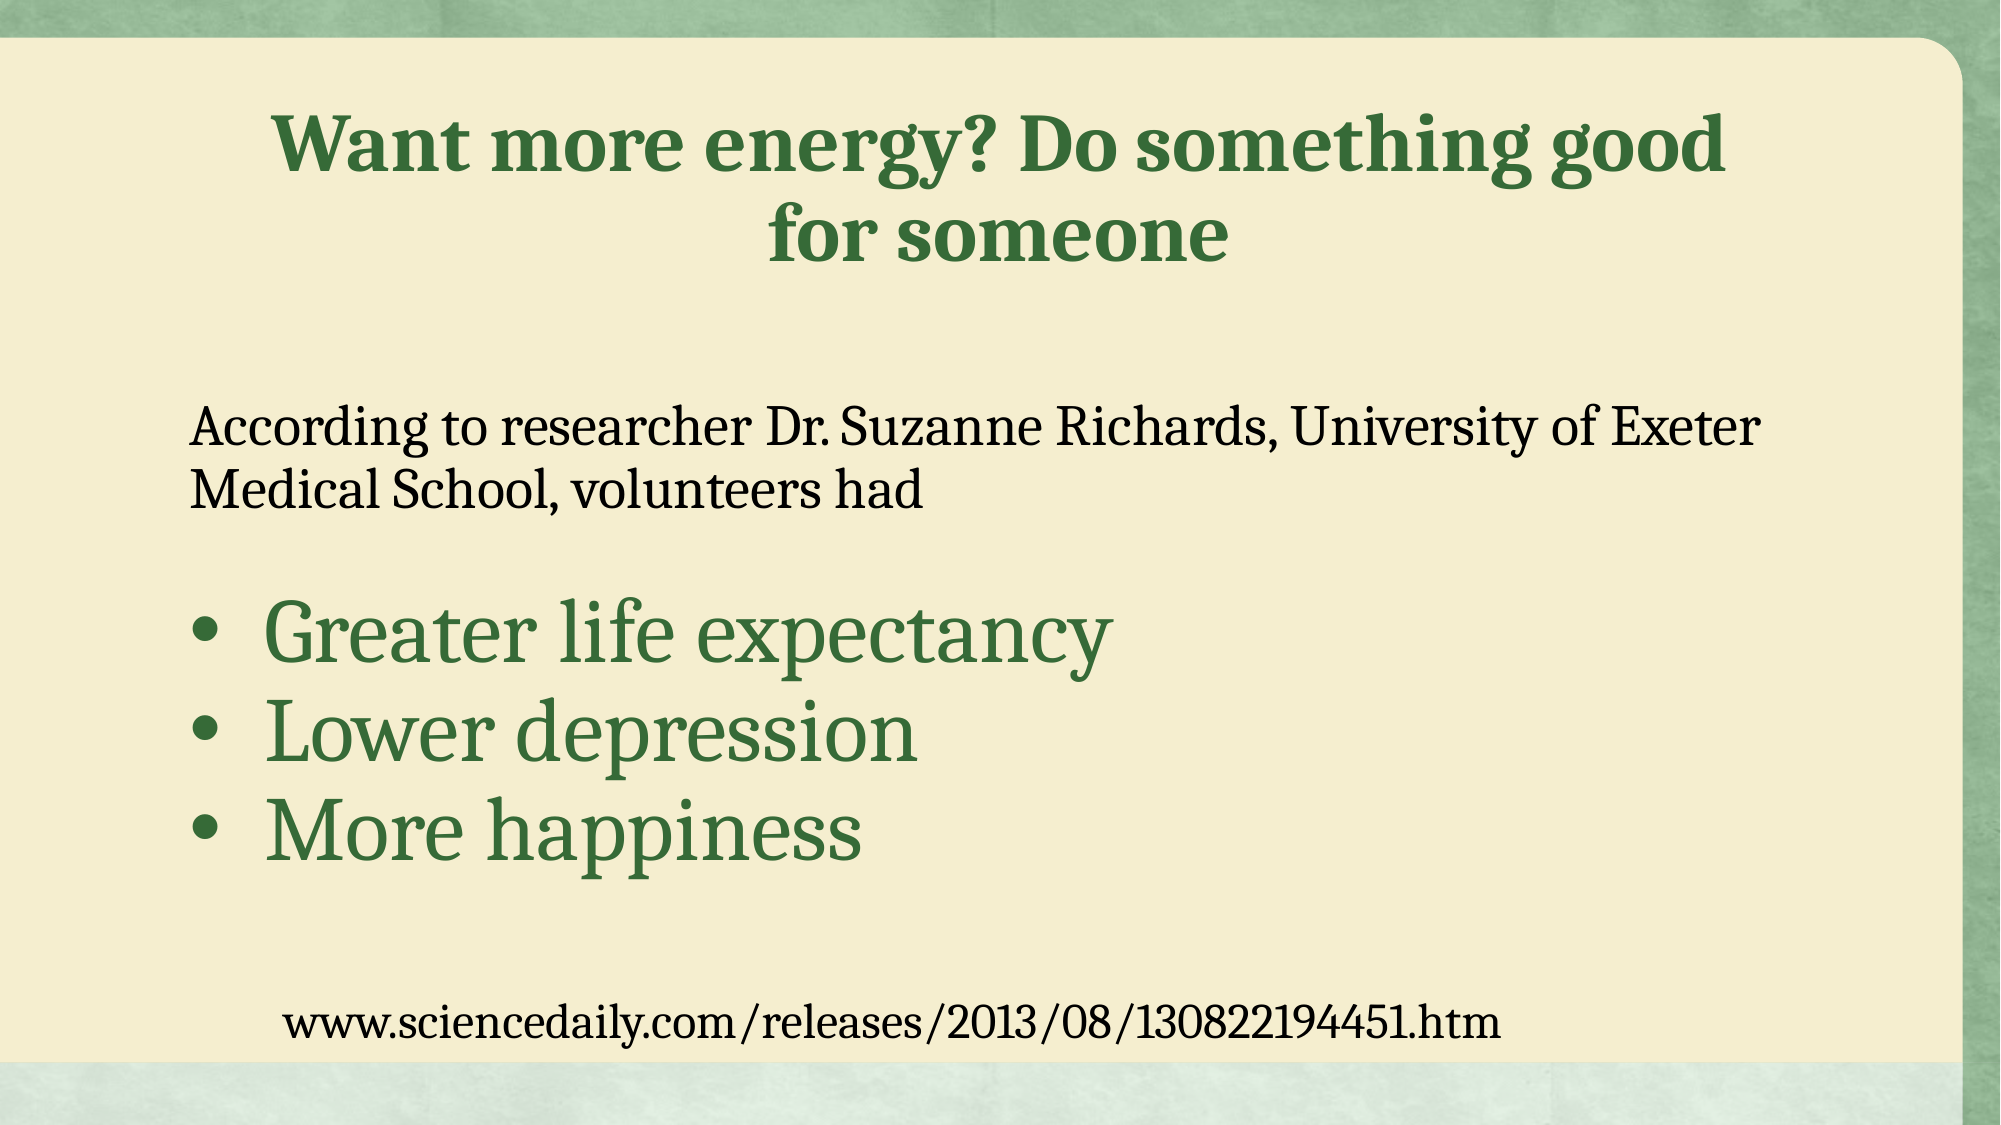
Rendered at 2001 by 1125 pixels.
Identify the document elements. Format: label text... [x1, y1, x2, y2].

text_box www.sciencedaily.com/releases/2013/08/130822194451.htm [268, 987, 1732, 1057]
title Want more energy? Do something good for someone [212, 92, 1788, 288]
text_box According to researcher Dr. Suzanne Richards, University of Exeter Medical School, volunteers had Greater life expectancy Lower depression More happiness [174, 387, 1813, 888]
